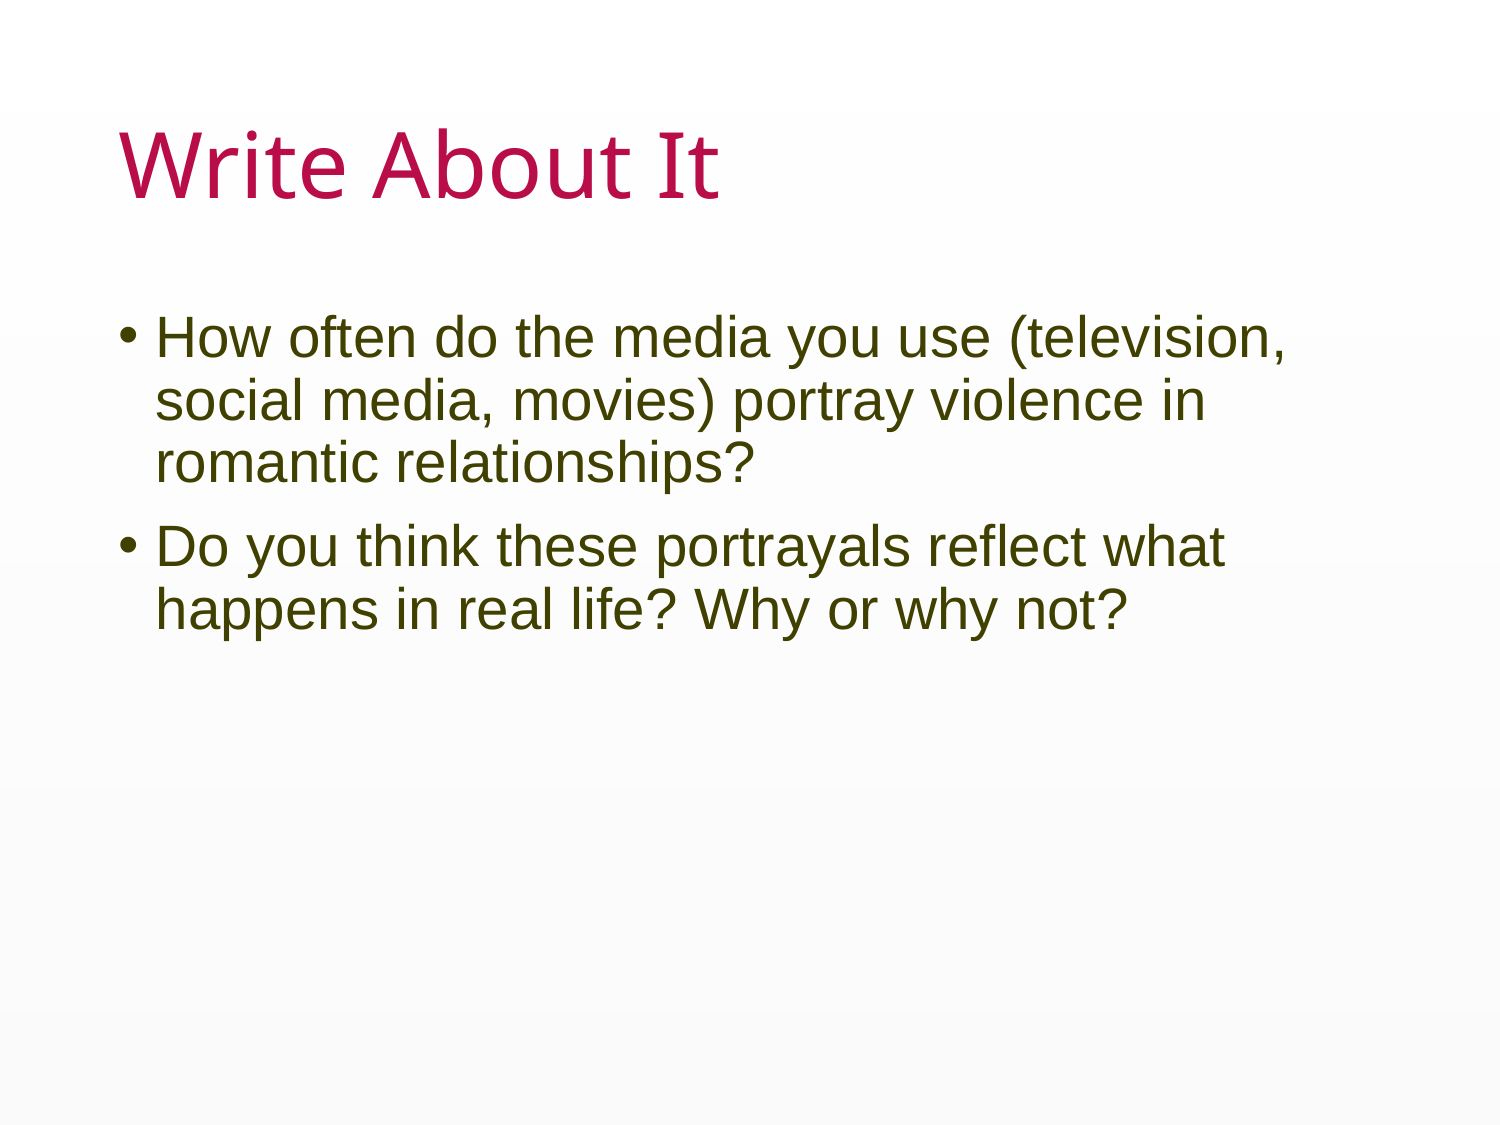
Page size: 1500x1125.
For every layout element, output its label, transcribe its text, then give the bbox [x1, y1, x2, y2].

list How often do the media you use (television, social media, movies) portray violence in romantic relationships? Do you think these portrayals reflect what happens in real life? Why or why not? [103, 299, 1397, 1014]
title Write About It [103, 59, 1397, 278]
